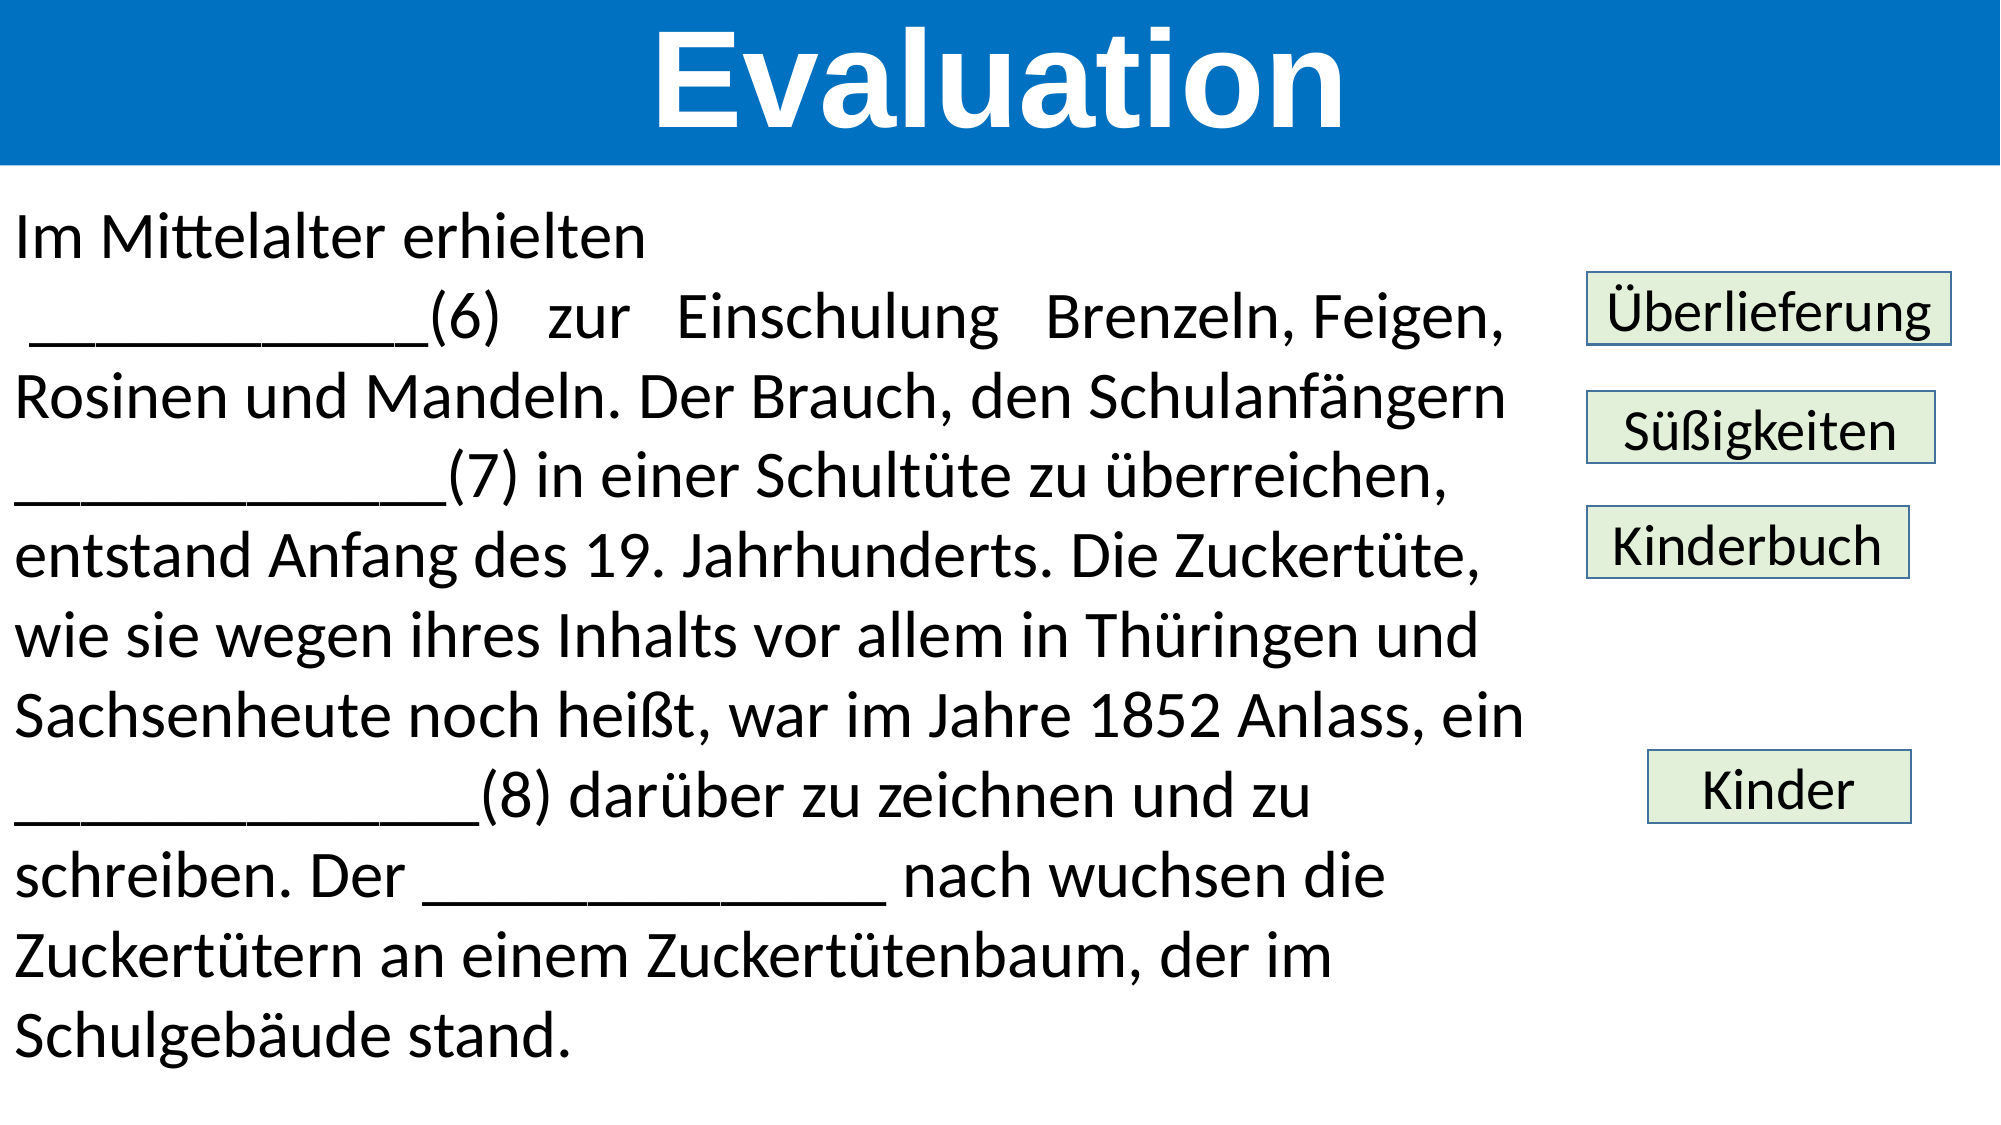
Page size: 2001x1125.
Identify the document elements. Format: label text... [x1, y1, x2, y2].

text_box Evaluation [0, 0, 2000, 166]
text_box Kinderbuch [1586, 505, 1910, 579]
text_box Kinder [1647, 749, 1912, 824]
text_box Überlieferung [1586, 271, 1952, 346]
text_box Süßigkeiten [1586, 390, 1936, 464]
text_box Im Mittelalter erhielten ____________(6) zur Einschulung Brenzeln, Feigen, Rosinen und Mandeln. Der Brauch, den Schulanfängern _____________(7) in einer Schultüte zu überreichen, entstand Anfang des 19. Jahrhunderts. Die Zuckertüte, wie sie wegen ihres Inhalts vor allem in Thüringen und Sachsenheute noch heißt, war im Jahre 1852 Anlass, ein ______________(8) darüber zu zeichnen und zu schreiben. Der ______________ nach wuchsen die Zuckertütern an einem Zuckertütenbaum, der im Schulgebäude stand. [0, 184, 1597, 1079]
